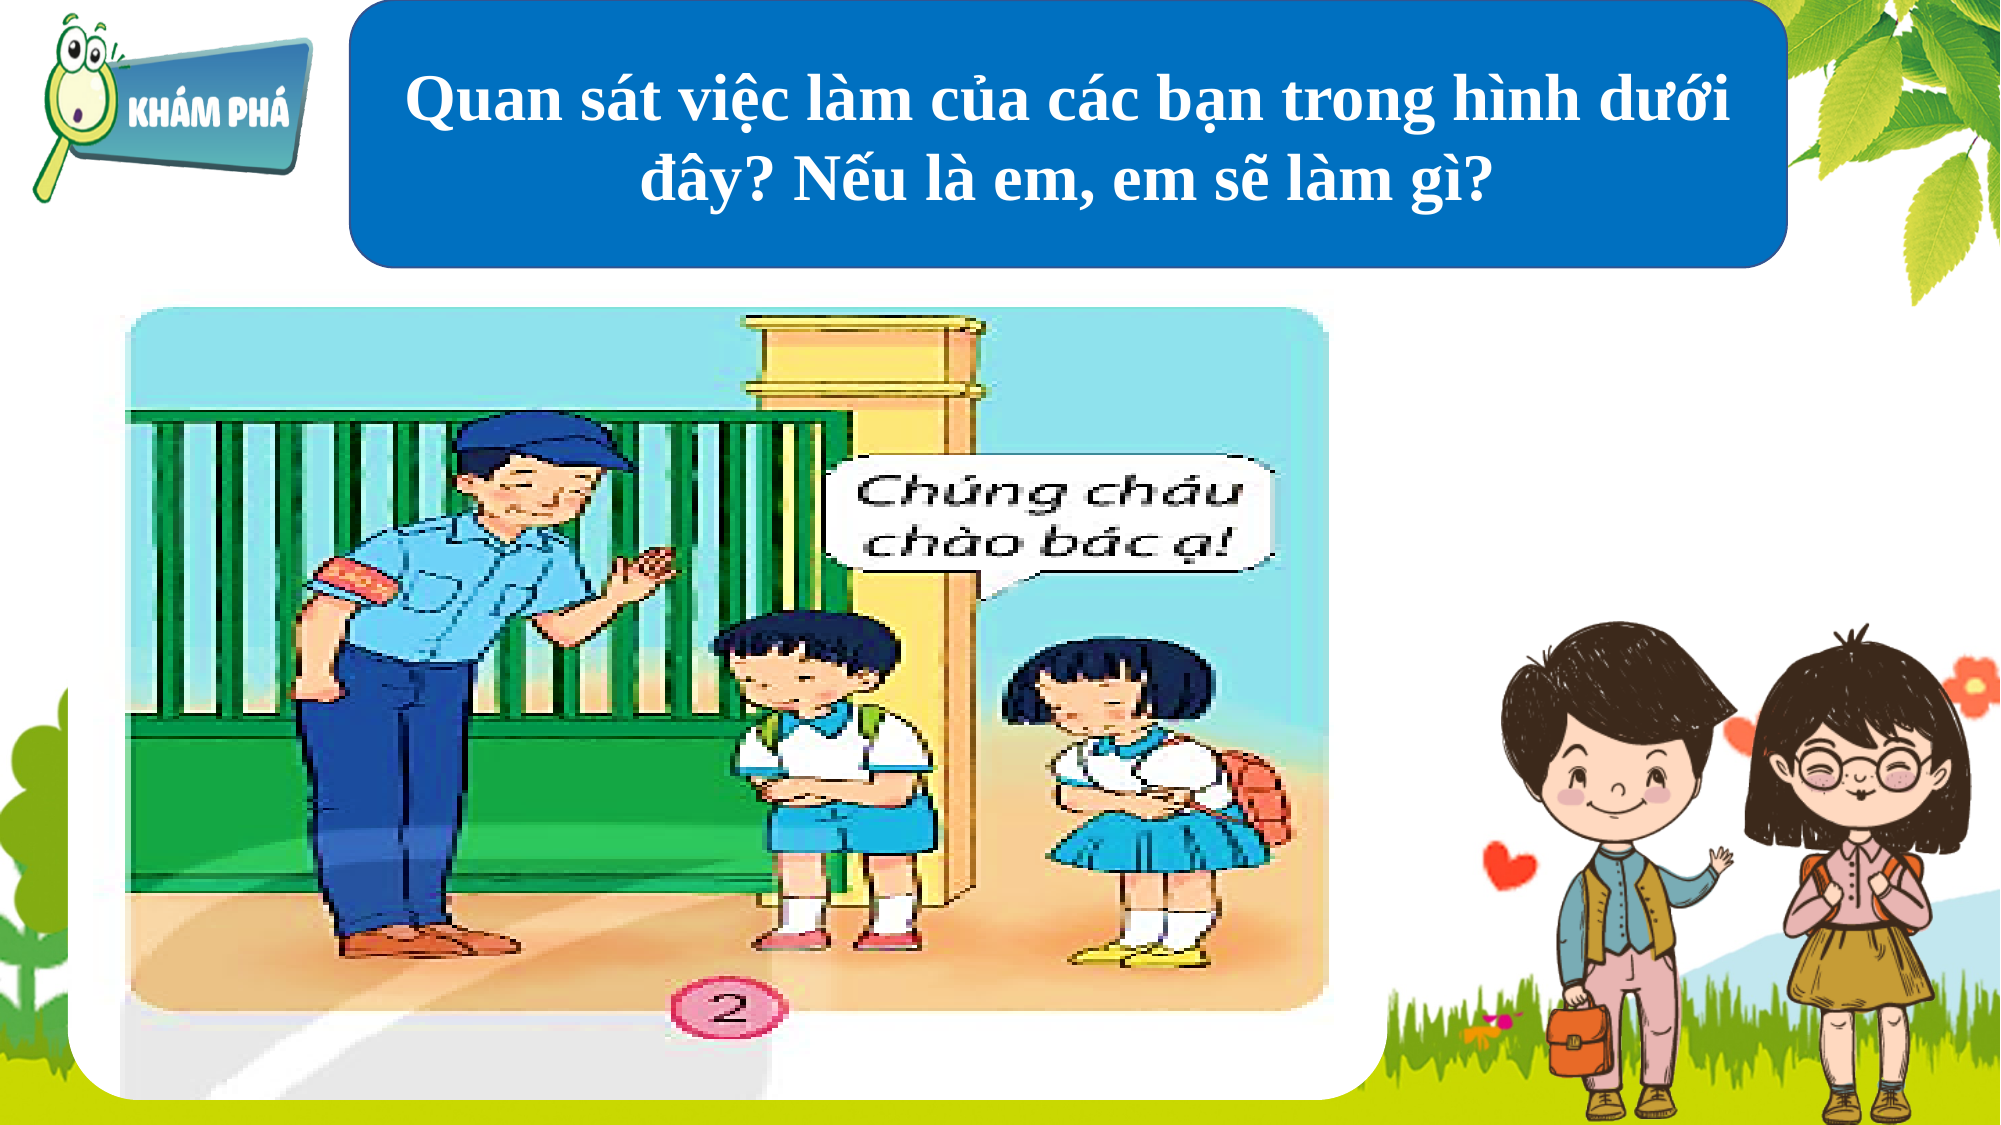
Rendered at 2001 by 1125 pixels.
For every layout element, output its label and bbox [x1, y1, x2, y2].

text_box [0, 0, 2000, 1125]
picture [1501, 621, 1972, 1125]
picture [26, 0, 325, 213]
picture [67, 267, 1388, 1101]
